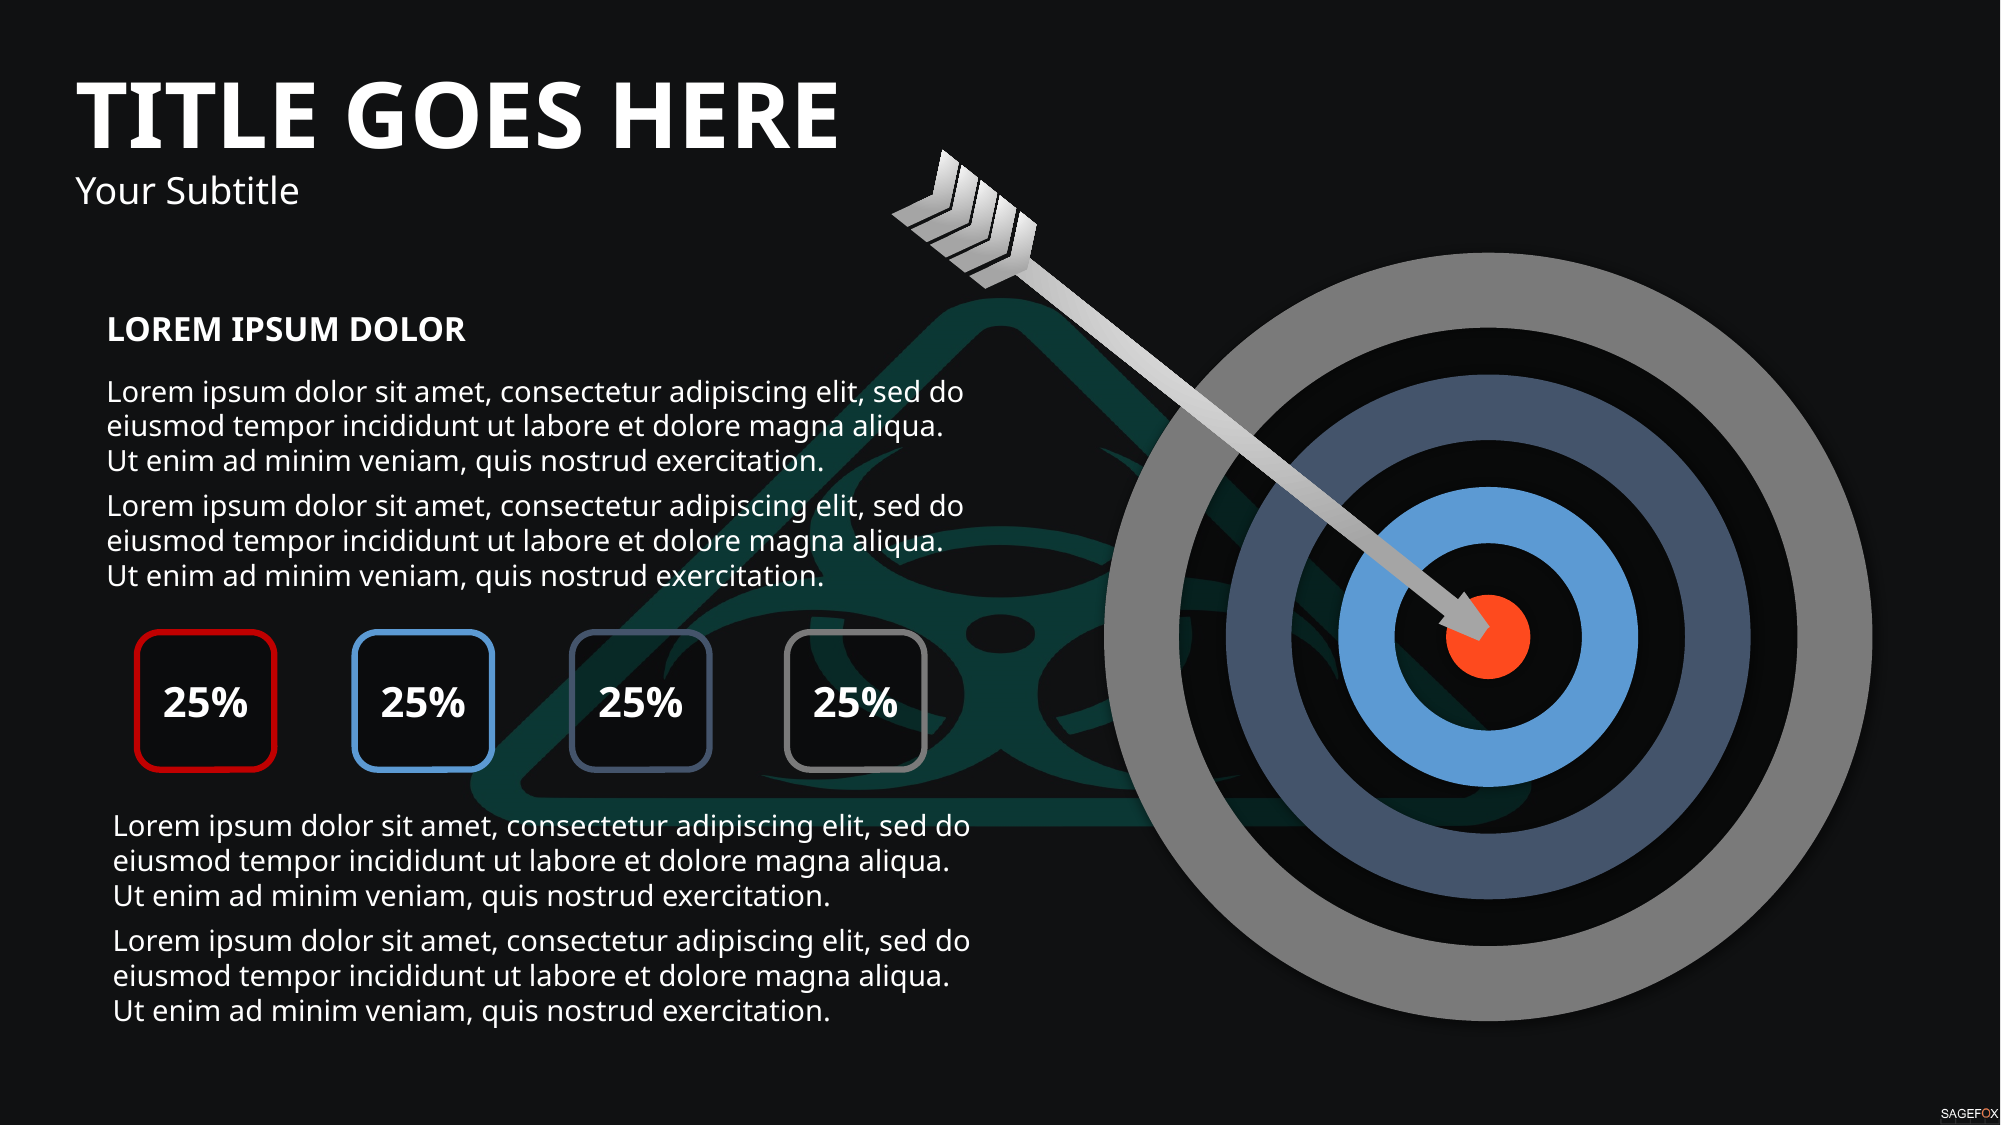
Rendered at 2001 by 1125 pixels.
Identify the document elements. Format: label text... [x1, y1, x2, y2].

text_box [912, 153, 1550, 469]
text_box [1337, 485, 1640, 788]
text_box 25% [135, 631, 276, 771]
text_box 25% [785, 631, 926, 771]
text_box [1188, 342, 1795, 944]
text_box [1224, 380, 1752, 901]
text_box Lorem ipsum dolor sit amet, consectetur adipiscing elit, sed do eiusmod tempor incididunt ut labore et dolore magna aliqua. Ut enim ad minim veniam, quis nostrud exercitation. Lorem ipsum dolor sit amet, consectetur adipiscing elit, sed do eiusmod tempor incididunt ut labore et dolore magna aliqua. Ut enim ad minim veniam, quis nostrud exercitation. [97, 800, 991, 1035]
text_box LOREM IPSUM DOLOR Lorem ipsum dolor sit amet, consectetur adipiscing elit, sed do eiusmod tempor incididunt ut labore et dolore magna aliqua. Ut enim ad minim veniam, quis nostrud exercitation. Lorem ipsum dolor sit amet, consectetur adipiscing elit, sed do eiusmod tempor incididunt ut labore et dolore magna aliqua. Ut enim ad minim veniam, quis nostrud exercitation. [91, 300, 985, 600]
text_box [1103, 256, 1874, 1023]
picture [1940, 0, 2001, 1125]
text_box TITLE GOES HERE Your Subtitle [60, 49, 1036, 220]
text_box 25% [353, 631, 494, 771]
text_box [1445, 593, 1532, 681]
text_box 25% [571, 631, 711, 771]
